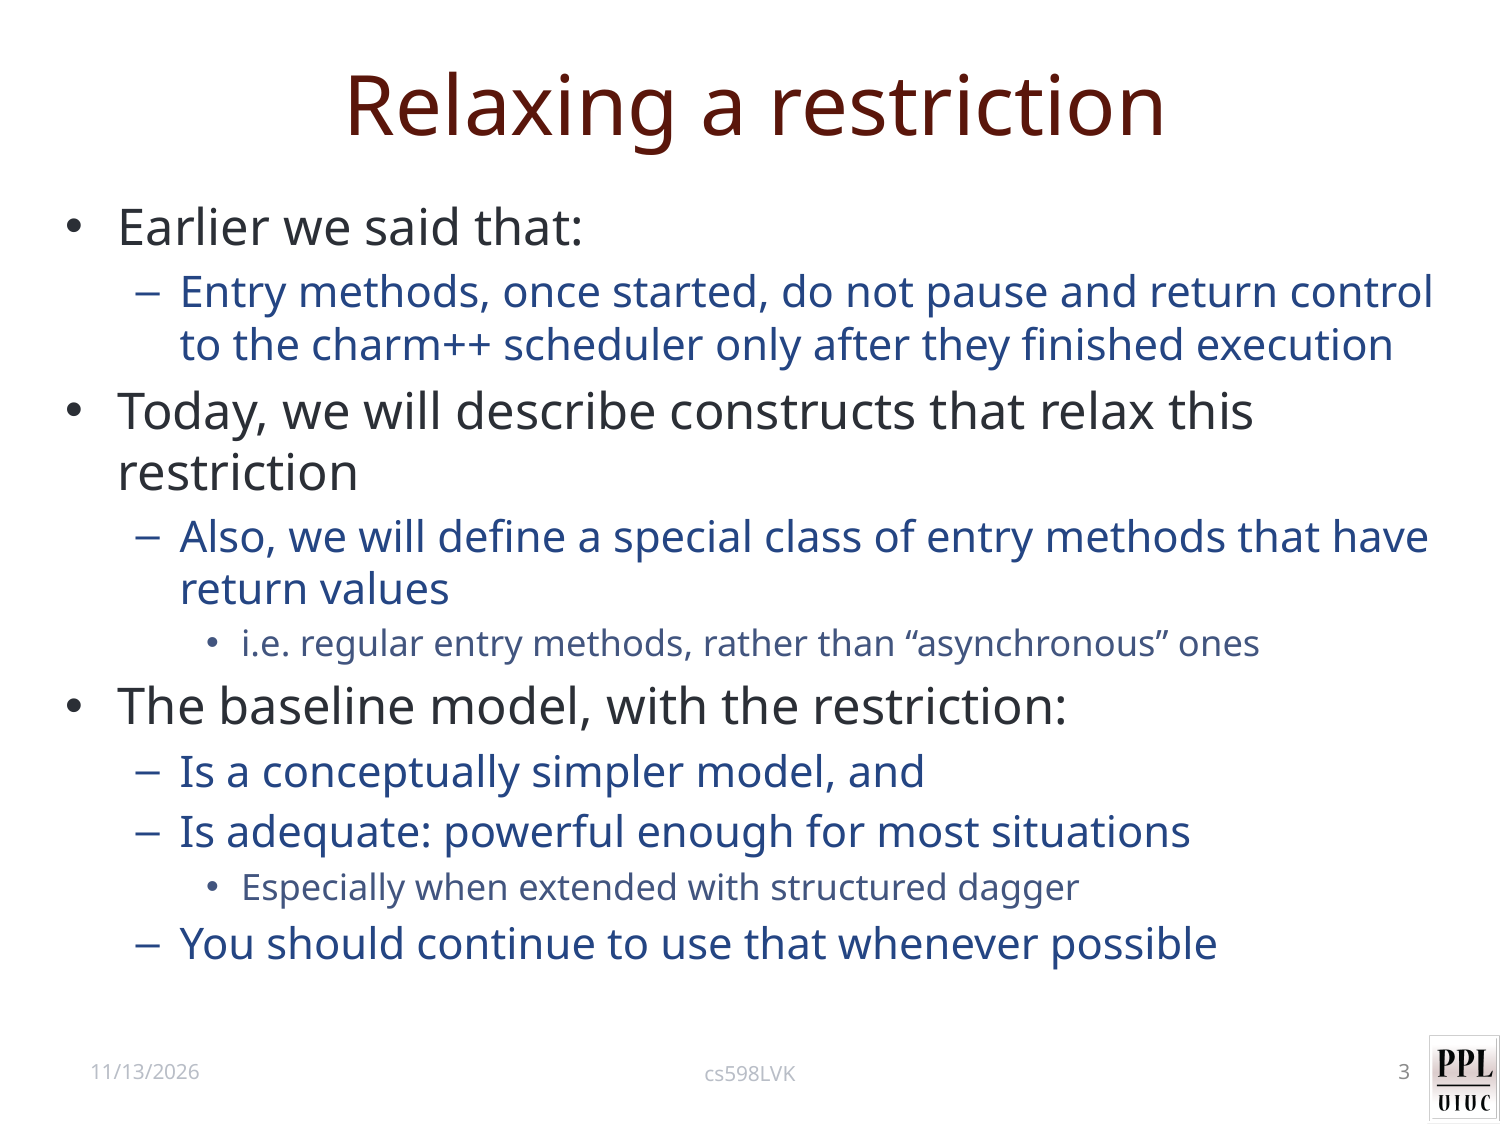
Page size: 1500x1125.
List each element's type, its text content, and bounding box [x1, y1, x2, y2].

picture [1425, 1032, 1500, 1125]
slide_number 3 [1074, 1042, 1425, 1103]
footer cs598LVK [512, 1042, 988, 1103]
title Relaxing a restriction [75, 37, 1438, 168]
list Earlier we said that: Entry methods, once started, do not pause and return control to the charm++ scheduler only after they finished execution Today, we will describe constructs that relax this restriction Also, we will define a special class of entry methods that have return values i.e. regular entry methods, rather than “asynchronous” ones The baseline model, with the restriction: Is a conceptually simpler model, and Is adequate: powerful enough for most situations Especially when extended with structured dagger You should continue to use that whenever possible [50, 187, 1463, 1038]
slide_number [75, 1042, 425, 1103]
